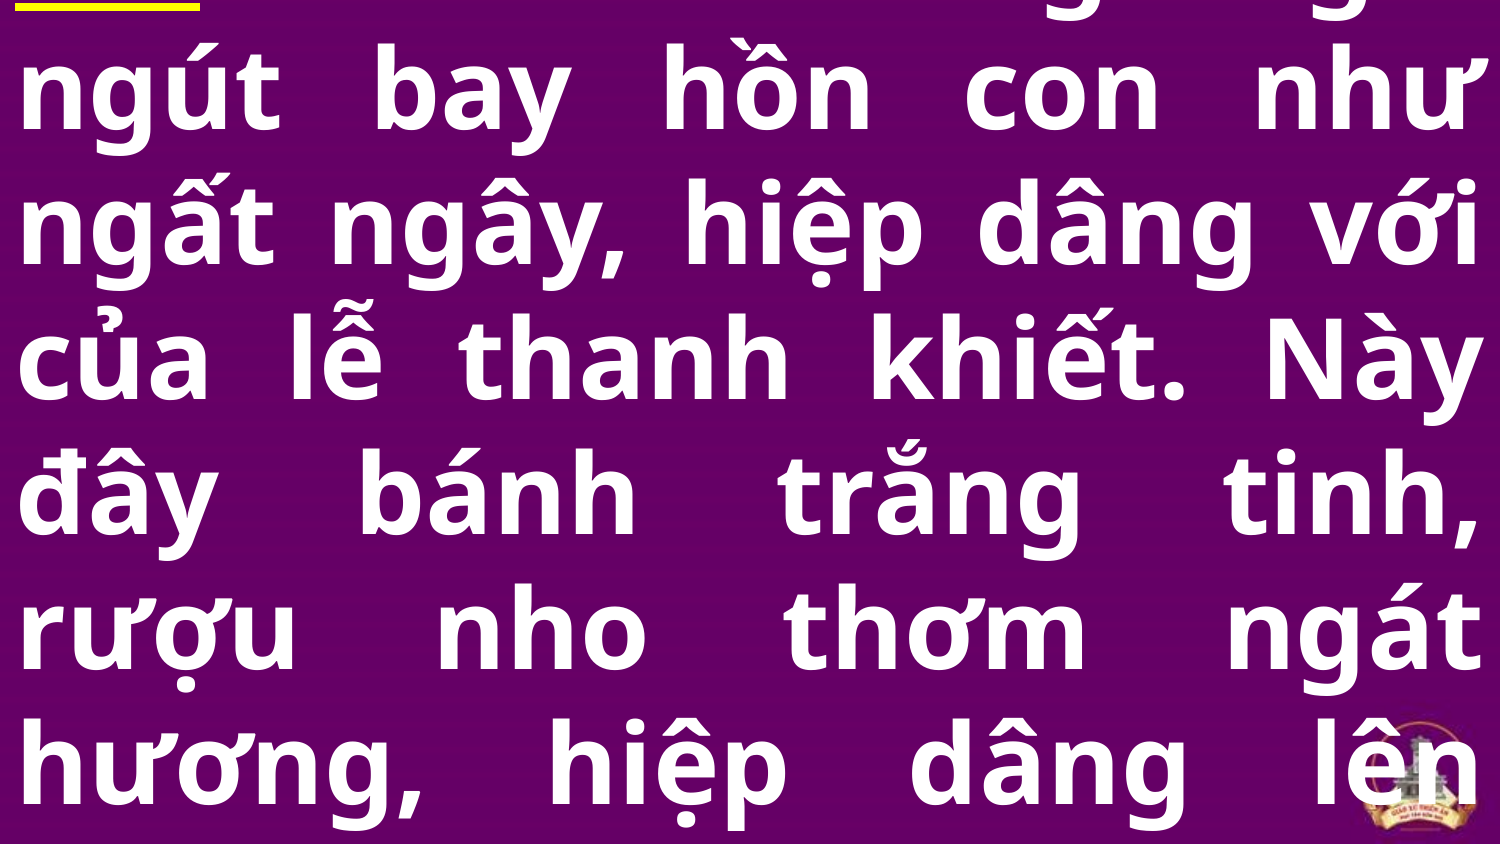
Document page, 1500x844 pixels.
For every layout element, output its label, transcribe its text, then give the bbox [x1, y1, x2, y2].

title Đk: Trầm hương nghi ngút bay hồn con như ngất ngây, hiệp dâng với của lễ thanh khiết. Này đây bánh trắng tinh, rượu nho thơm ngát hương, hiệp dâng lên Thiên Chúa từ nhân. [0, 0, 1500, 844]
